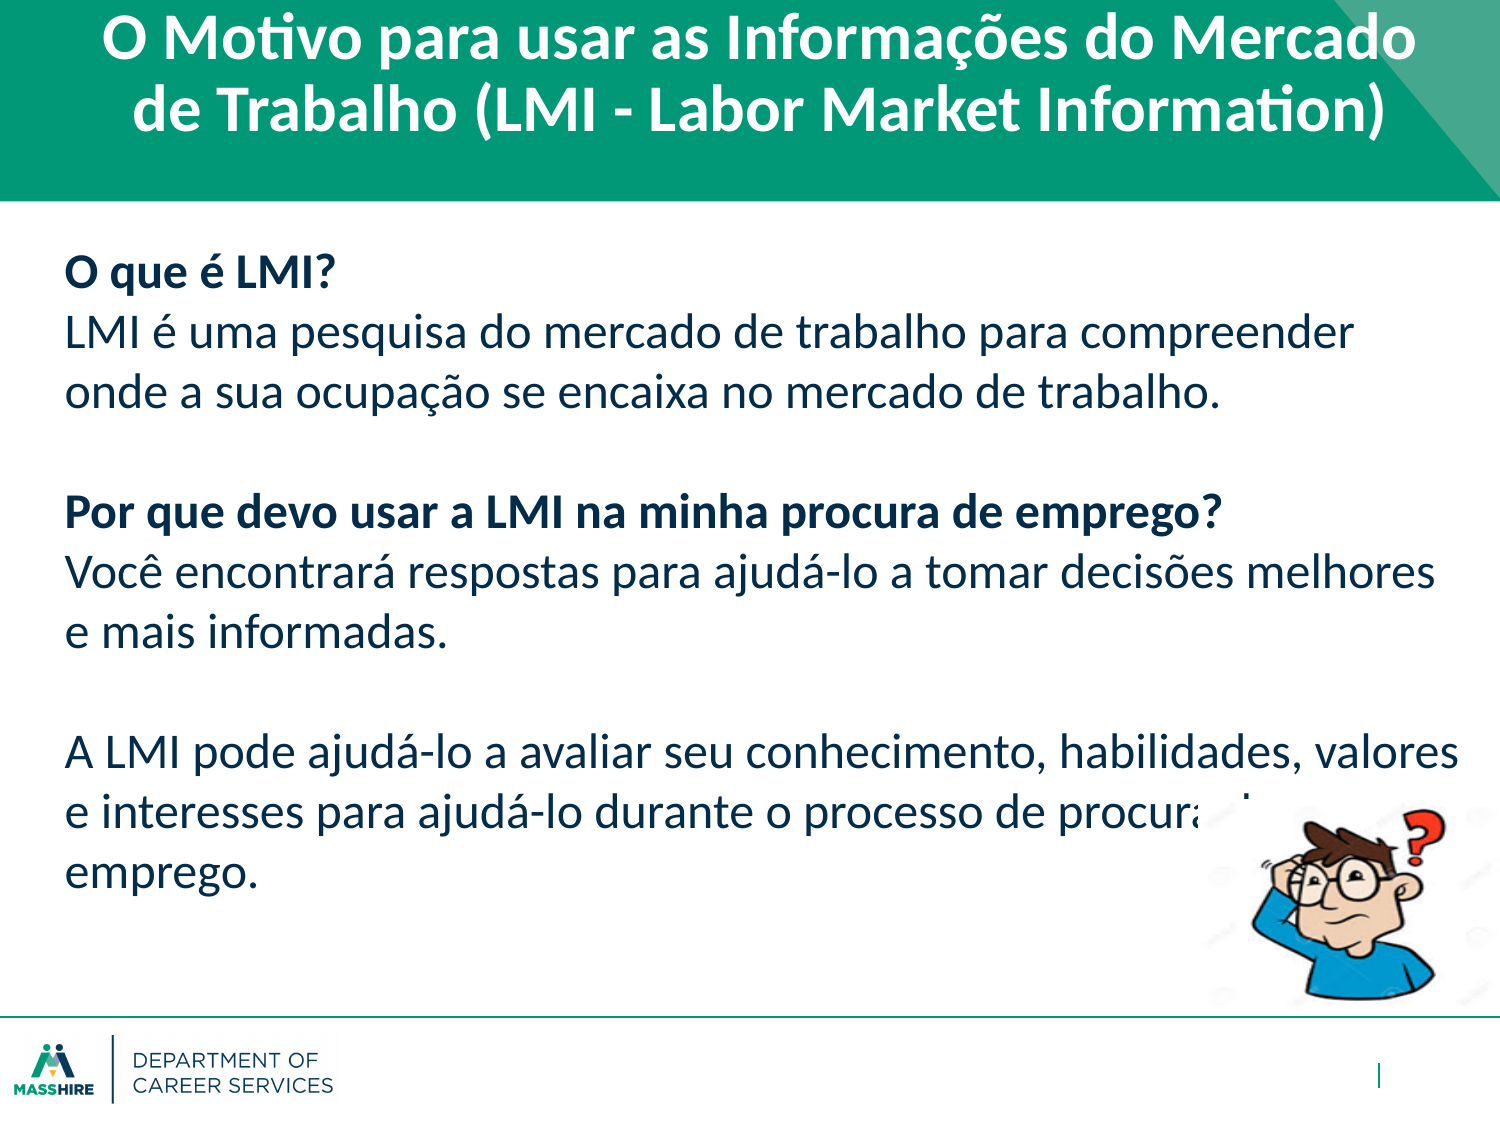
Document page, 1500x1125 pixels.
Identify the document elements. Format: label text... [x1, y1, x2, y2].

picture [6, 1031, 341, 1109]
list O que é LMI? LMI é uma pesquisa do mercado de trabalho para compreender onde a sua ocupação se encaixa no mercado de trabalho. Por que devo usar a LMI na minha procura de emprego? Você encontrará respostas para ajudá-lo a tomar decisões melhores e mais informadas. A LMI pode ajudá-lo a avaliar seu conhecimento, habilidades, valores e interesses para ajudá-lo durante o processo de procura de emprego. [49, 230, 1482, 971]
picture [1198, 799, 1500, 1012]
title O Motivo para usar as Informações do Mercado de Trabalho (LMI - Labor Market Information) [48, 32, 1473, 189]
